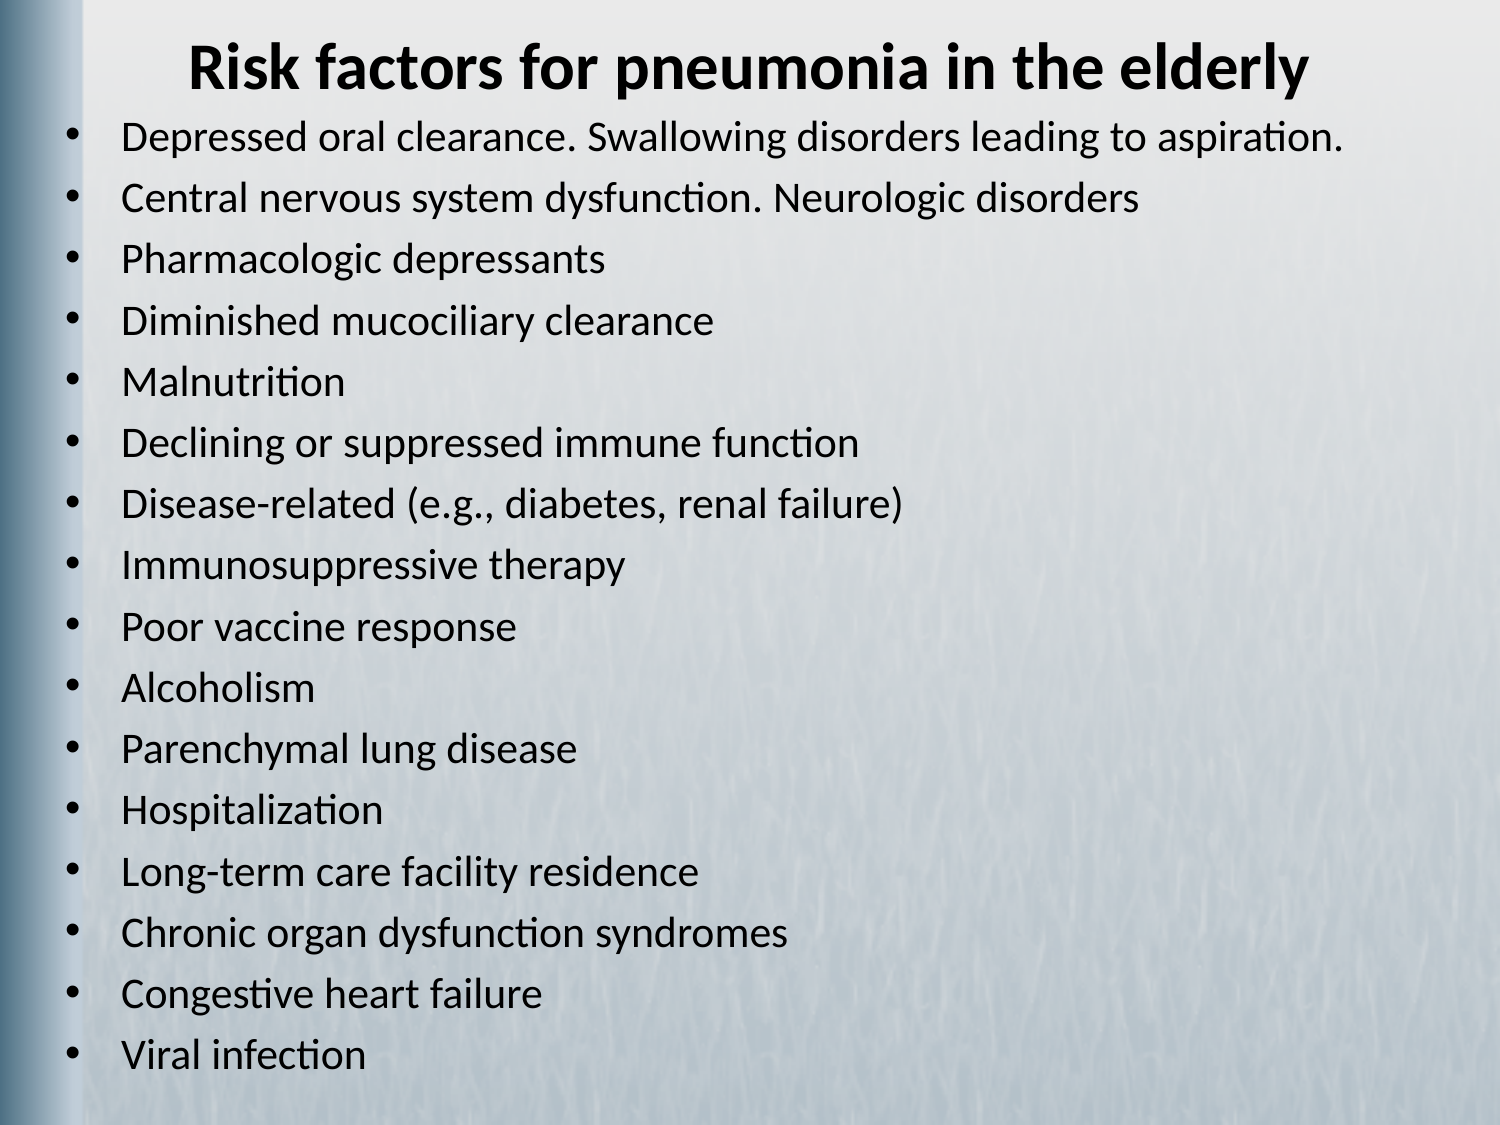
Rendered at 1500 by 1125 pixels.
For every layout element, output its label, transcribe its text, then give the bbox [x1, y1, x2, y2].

list Depressed oral clearance. Swallowing disorders leading to aspiration. Central nervous system dysfunction. Neurologic disorders Pharmacologic depressants Diminished mucociliary clearance Malnutrition Declining or suppressed immune function Disease-related (e.g., diabetes, renal failure) Immunosuppressive therapy Poor vaccine response Alcoholism Parenchymal lung disease Hospitalization Long-term care facility residence Chronic organ dysfunction syndromes Congestive heart failure Viral infection [50, 99, 1475, 1125]
title Risk factors for pneumonia in the elderly [24, 24, 1475, 100]
picture [0, 0, 1500, 1125]
